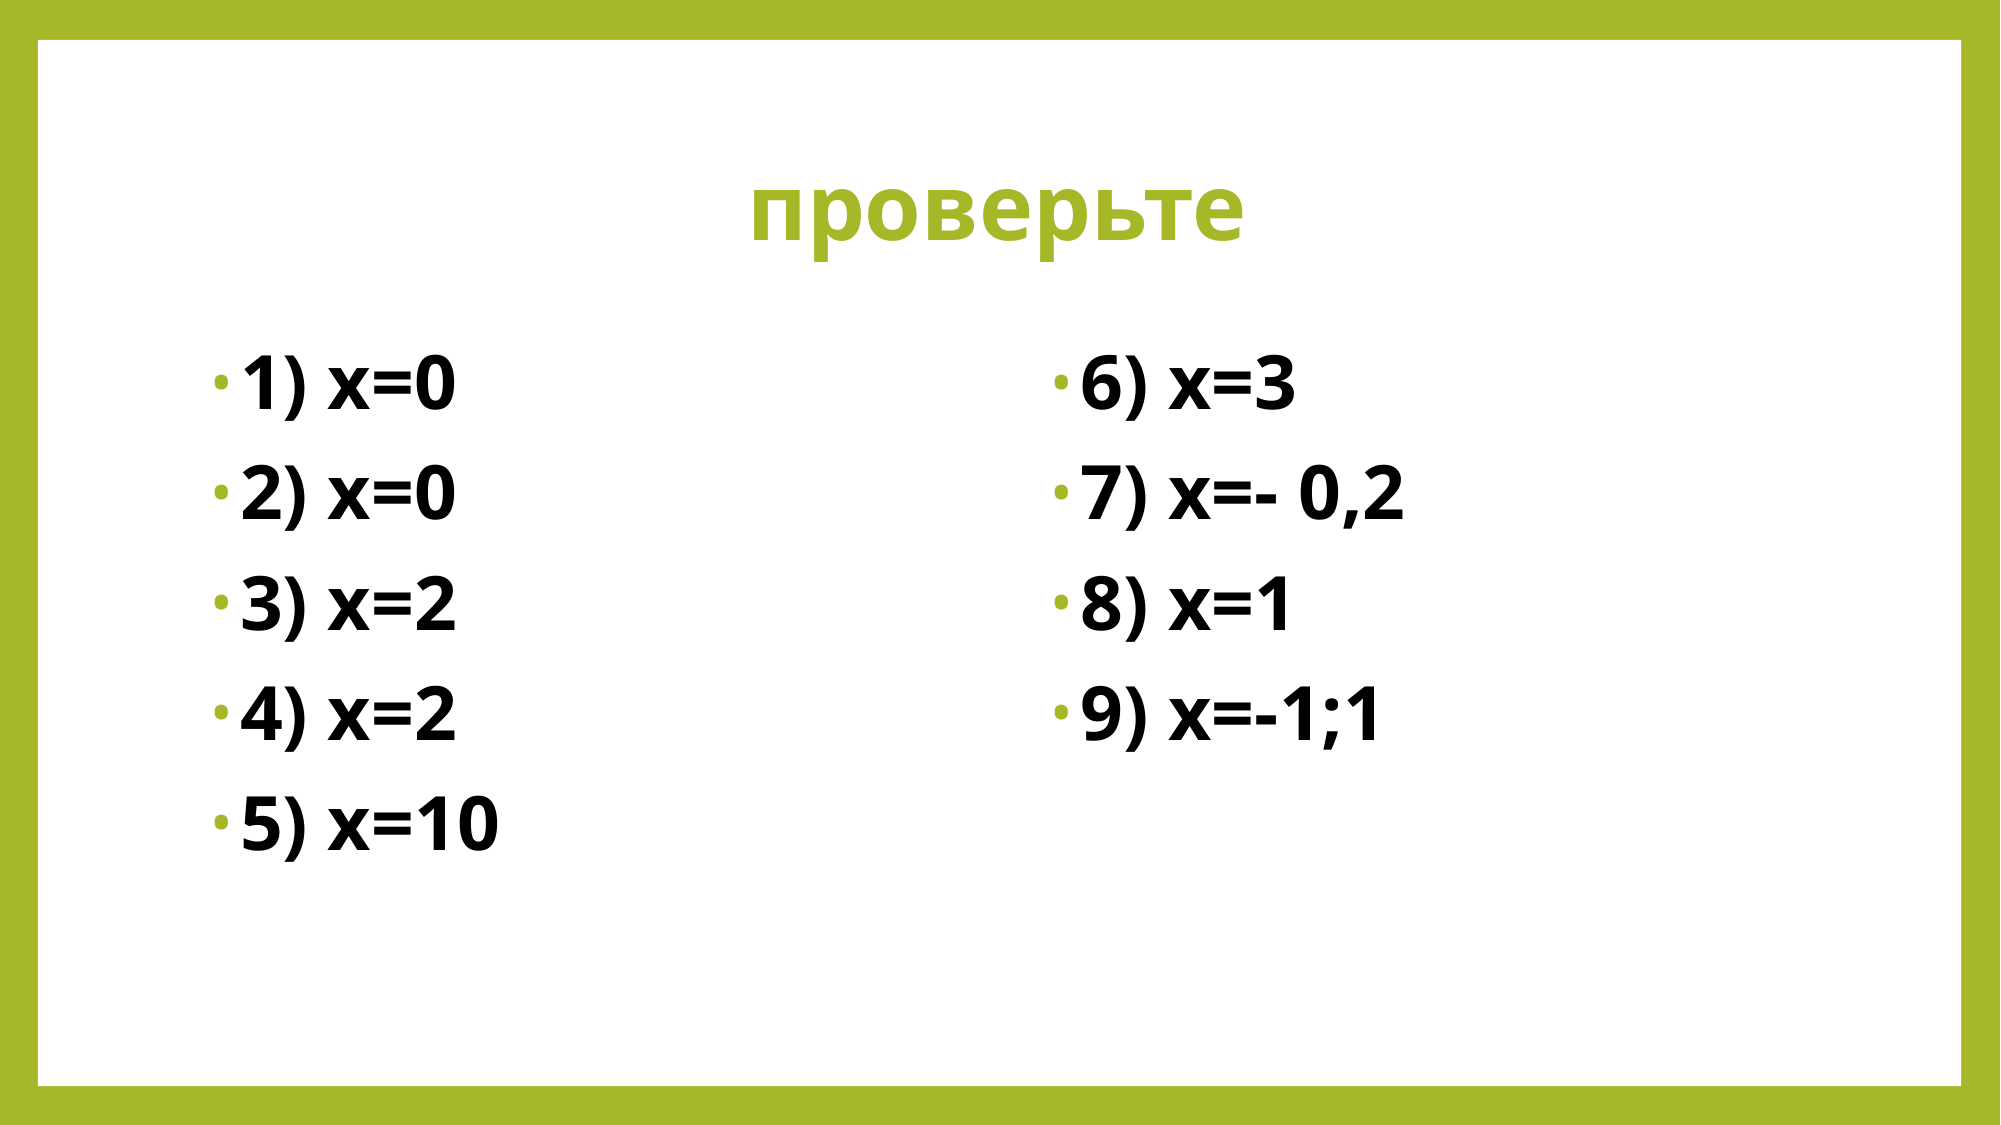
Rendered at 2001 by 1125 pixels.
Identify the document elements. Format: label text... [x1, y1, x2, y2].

list 6) х=3 7) х=- 0,2 8) х=1 9) х=-1;1 [1028, 337, 1809, 998]
title проверьте [187, 99, 1808, 323]
list 1) х=0 2) х=0 3) х=2 4) х=2 5) х=10 [187, 337, 968, 998]
